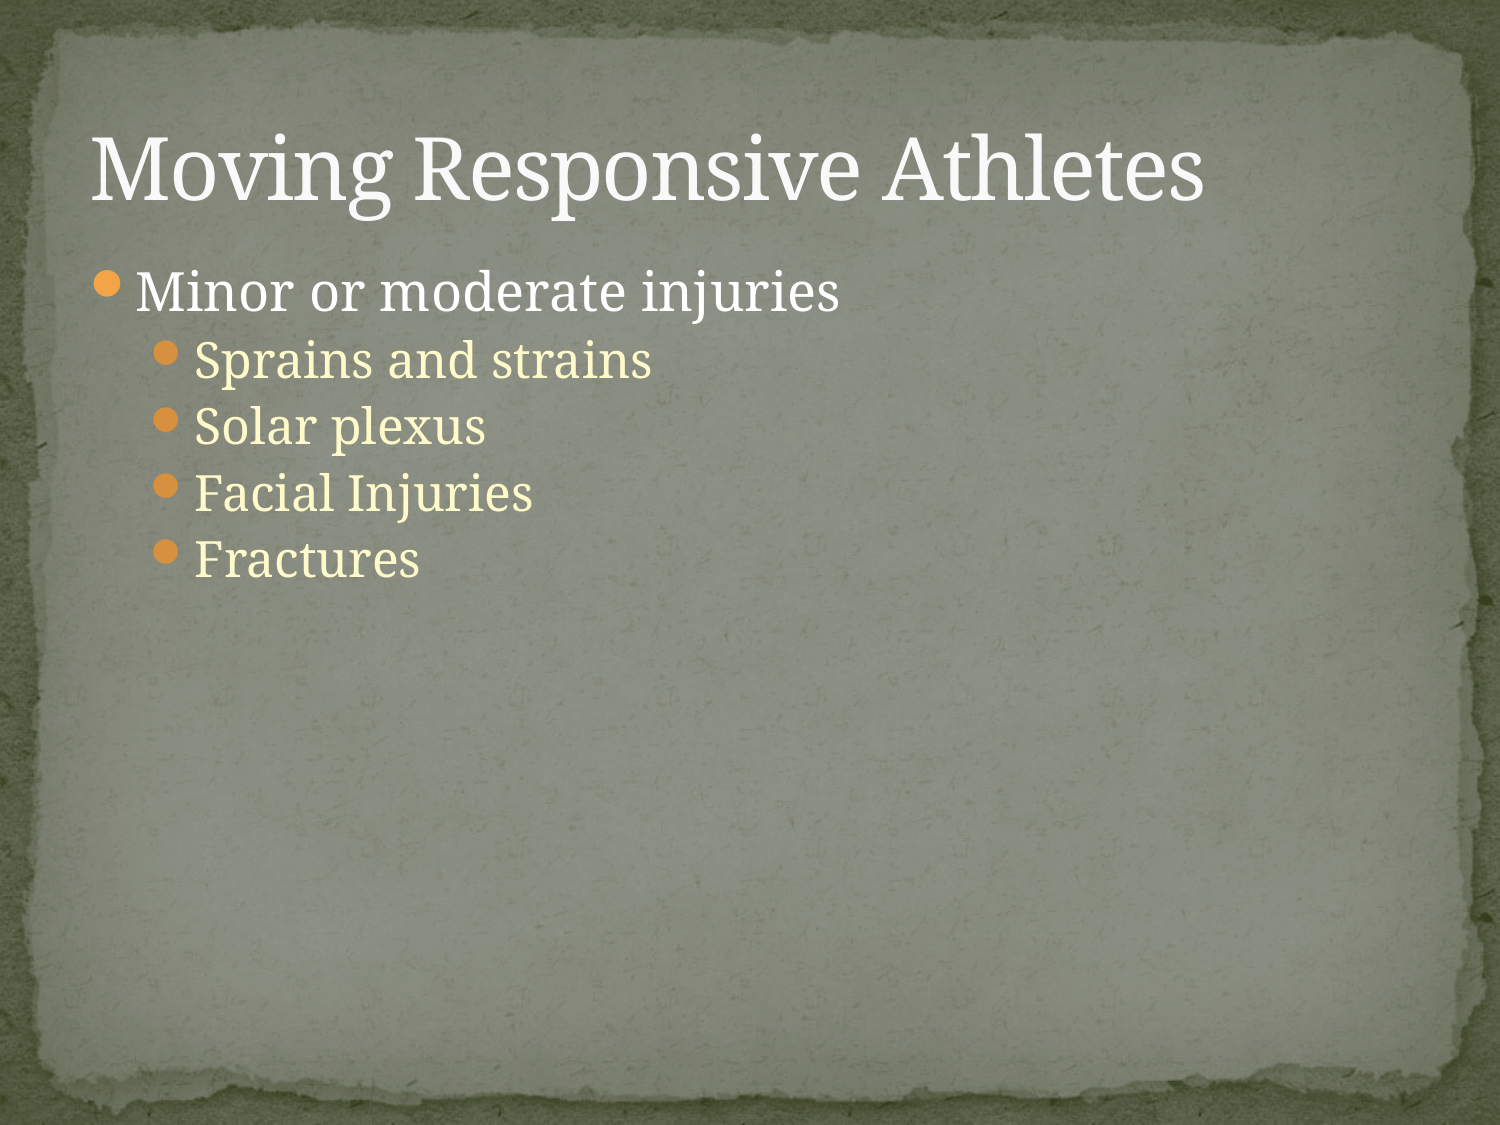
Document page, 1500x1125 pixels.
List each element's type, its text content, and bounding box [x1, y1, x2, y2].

title Moving Responsive Athletes [74, 24, 1425, 225]
list Minor or moderate injuries Sprains and strains Solar plexus Facial Injuries Fractures [75, 249, 1425, 1000]
